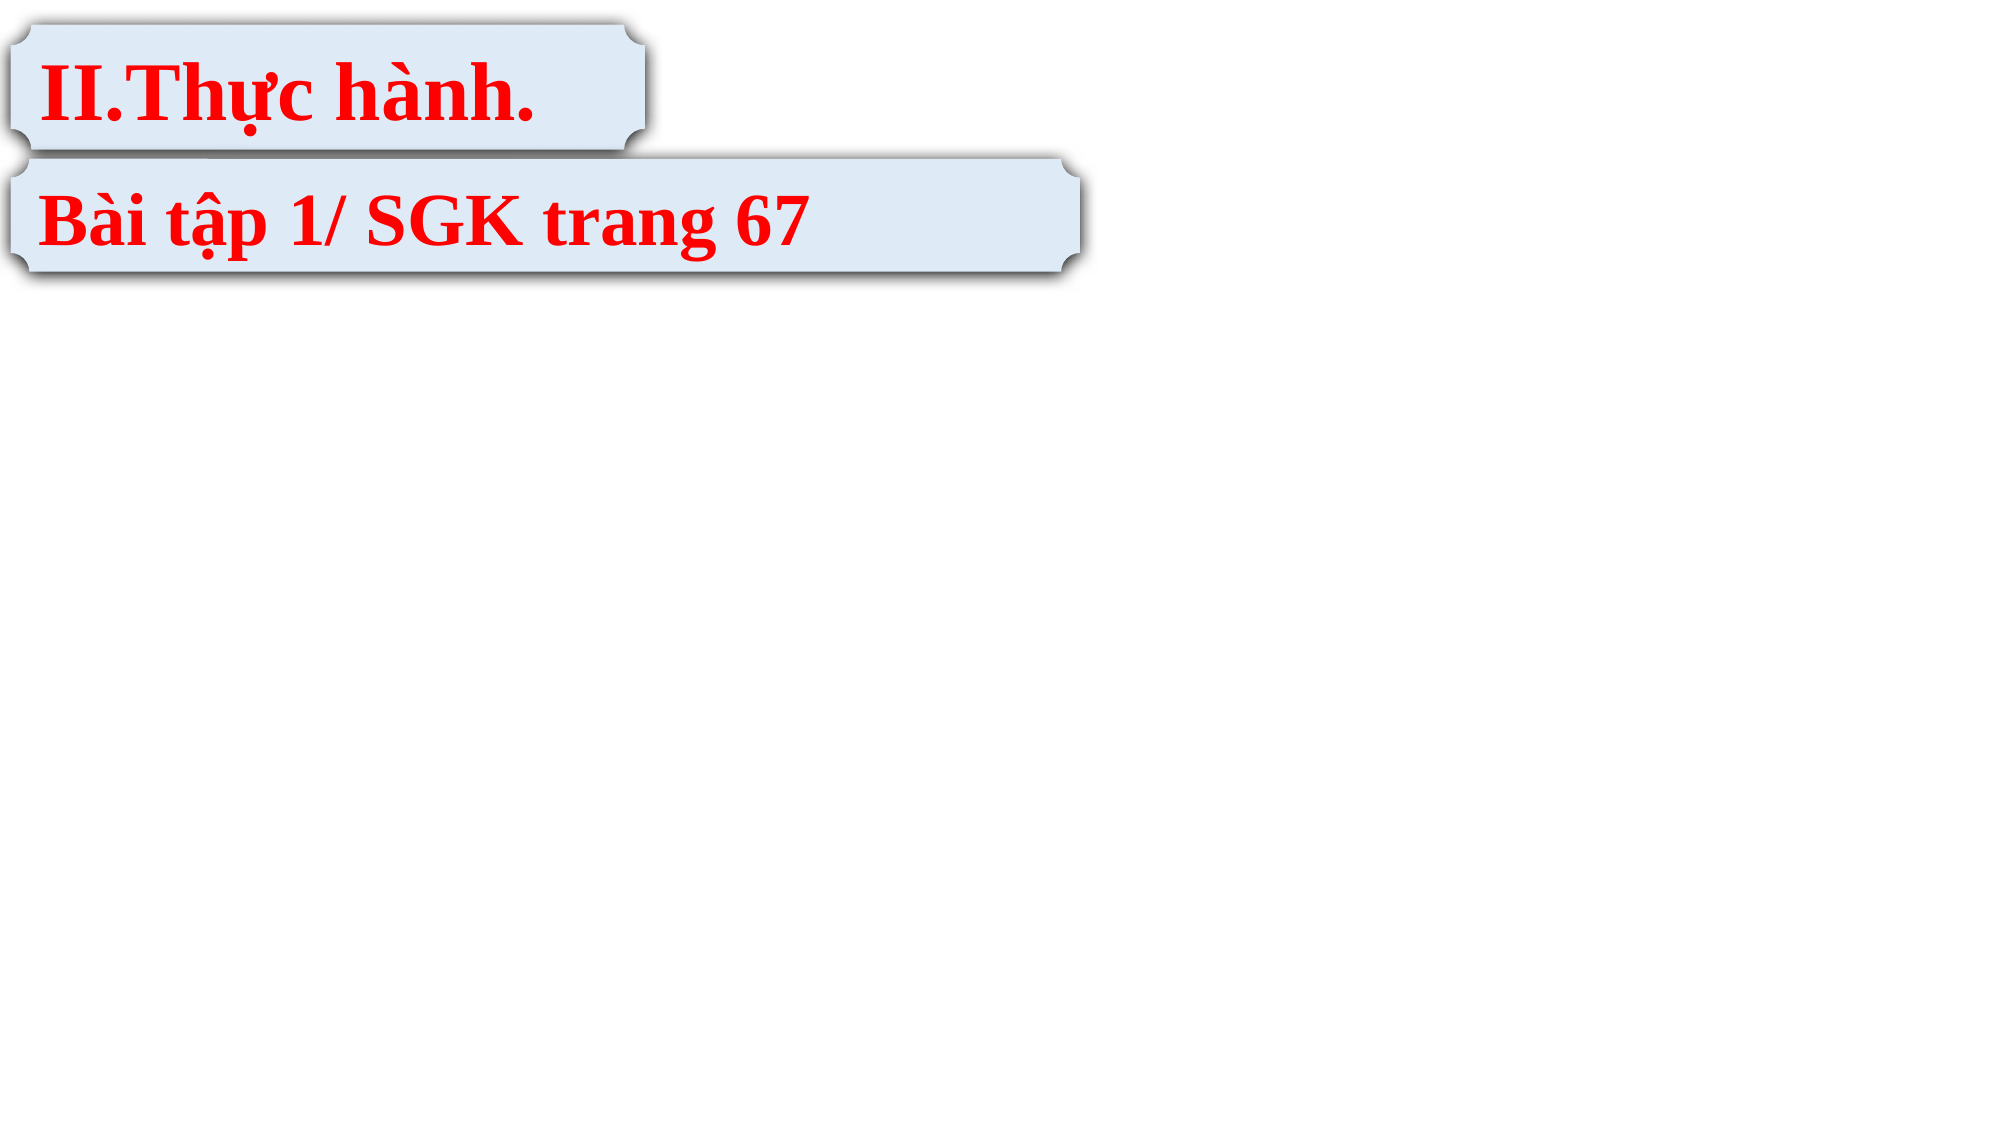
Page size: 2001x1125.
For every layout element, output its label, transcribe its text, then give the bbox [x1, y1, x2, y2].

text_box II.Thực hành. [9, 23, 646, 146]
text_box Bài tập 1/ SGK trang 67 [9, 157, 1081, 273]
